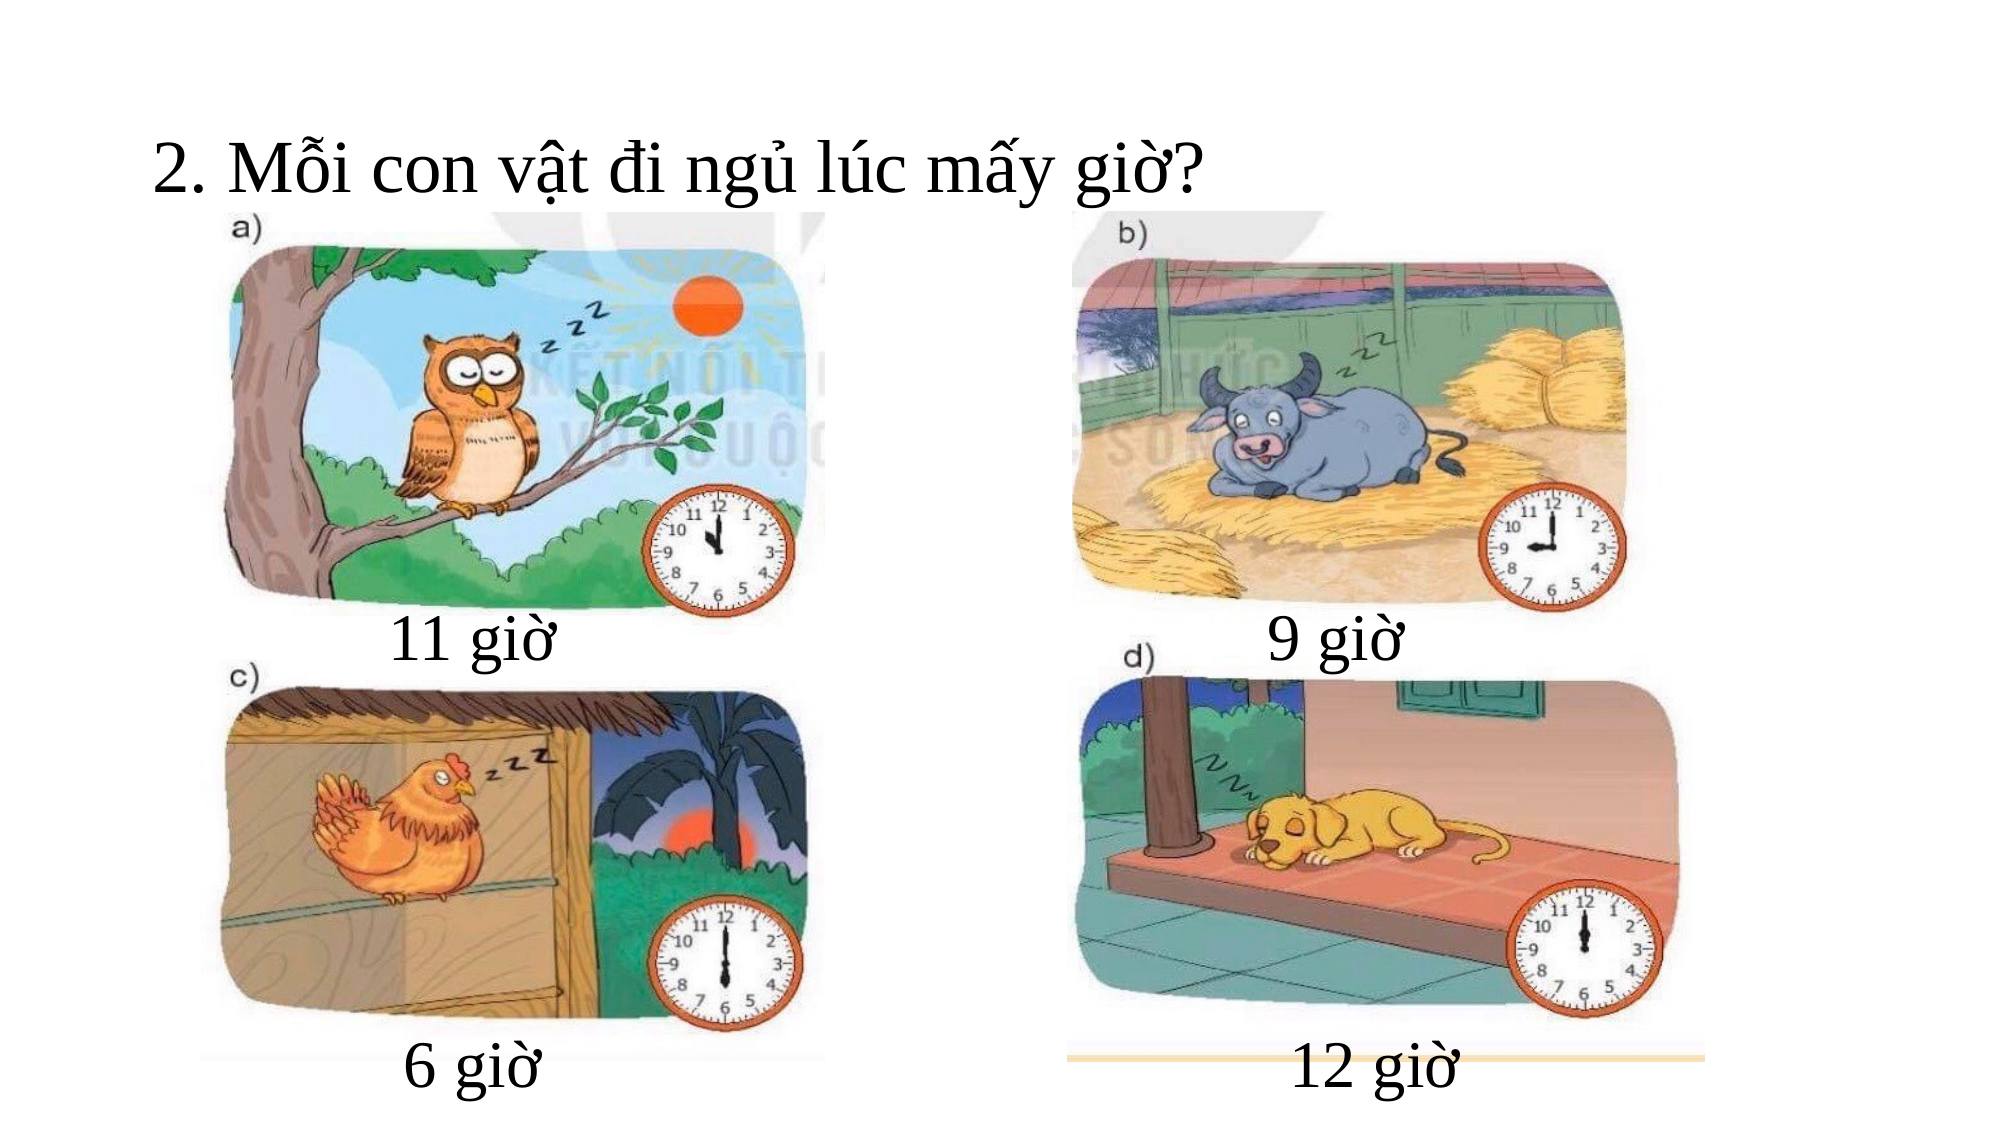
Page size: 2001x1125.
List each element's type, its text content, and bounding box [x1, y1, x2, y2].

text_box 11 giờ [373, 635, 573, 659]
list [172, 212, 825, 635]
text_box 6 giờ [388, 1062, 557, 1109]
text_box 12 giờ [1274, 1062, 1476, 1109]
picture [199, 659, 825, 1062]
title 2. Mỗi con vật đi ngủ lúc mấy giờ? [137, 59, 1863, 278]
picture [1066, 211, 1705, 1062]
